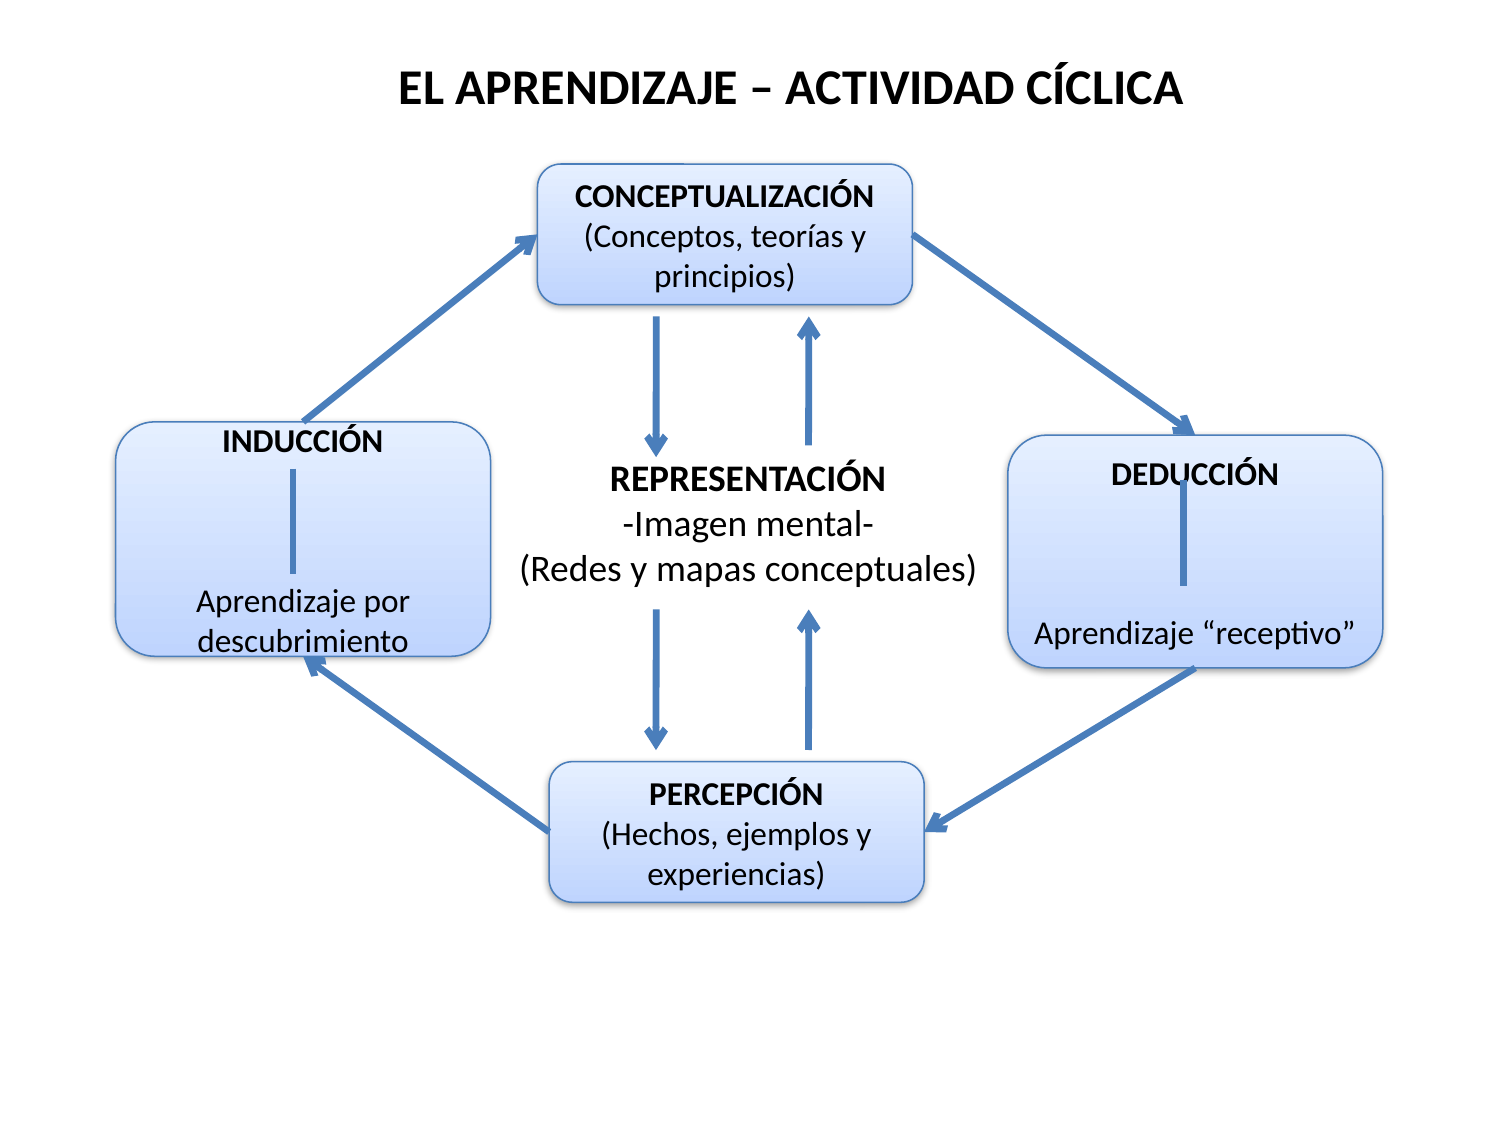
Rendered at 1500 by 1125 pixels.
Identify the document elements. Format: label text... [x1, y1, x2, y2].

text_box DEDUCCIÓN Aprendizaje “receptivo” [1007, 434, 1384, 669]
text_box PERCEPCIÓN (Hechos, ejemplos y experiencias) [548, 760, 925, 904]
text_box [912, 234, 1196, 436]
text_box CONCEPTUALIZACIÓN (Conceptos, teorías y principios) [536, 163, 914, 306]
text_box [977, 614, 1142, 886]
text_box EL APRENDIZAJE – ACTIVIDAD CÍCLICA [187, 46, 1418, 122]
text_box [326, 210, 515, 446]
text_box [302, 656, 550, 833]
text_box REPRESENTACIÓN -Imagen mental- (Redes y mapas conceptuales) [502, 446, 995, 596]
text_box INDUCCIÓN Aprendizaje por descubrimiento [114, 421, 492, 658]
